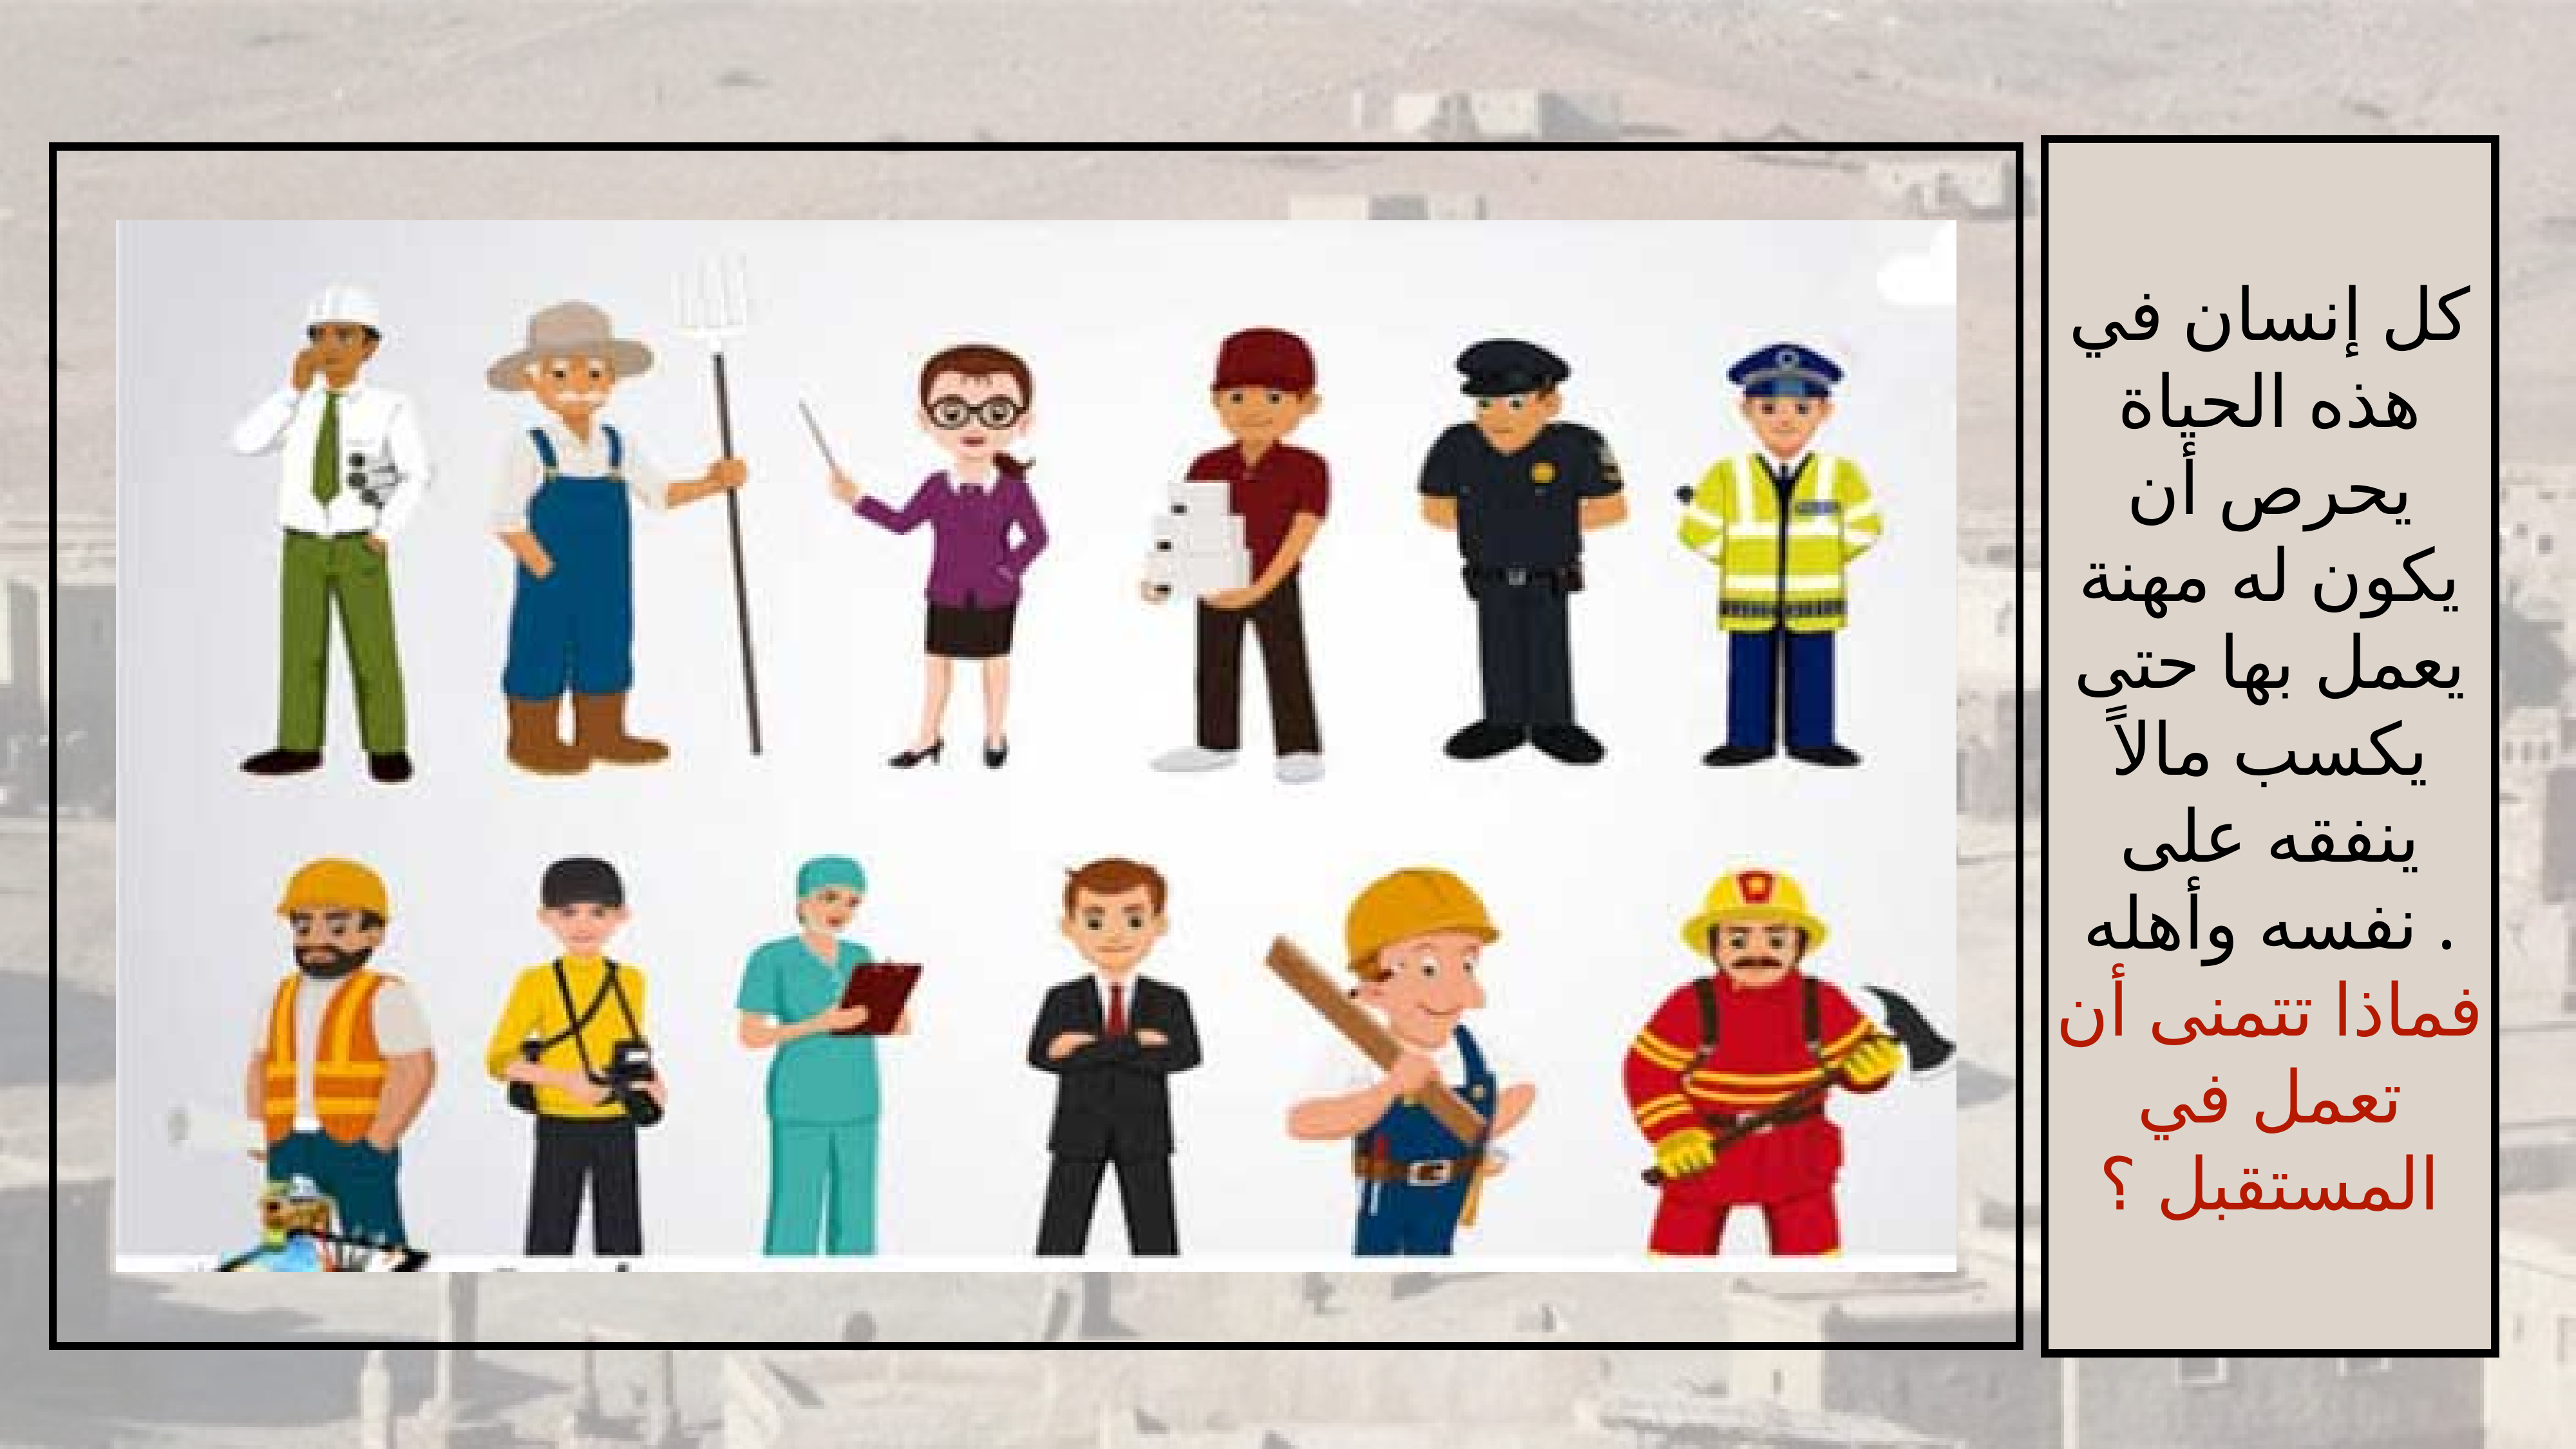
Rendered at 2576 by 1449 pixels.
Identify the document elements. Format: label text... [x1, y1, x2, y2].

text_box كل إنسان في هذه الحياة يحرص أن يكون له مهنة يعمل بها حتى يكسب مالاً ينفقه على نفسه وأهله . فماذا تتمنى أن تعمل في المستقبل ؟ [2045, 139, 2496, 1354]
picture [0, 0, 2576, 1449]
text_box [52, 146, 2020, 1347]
